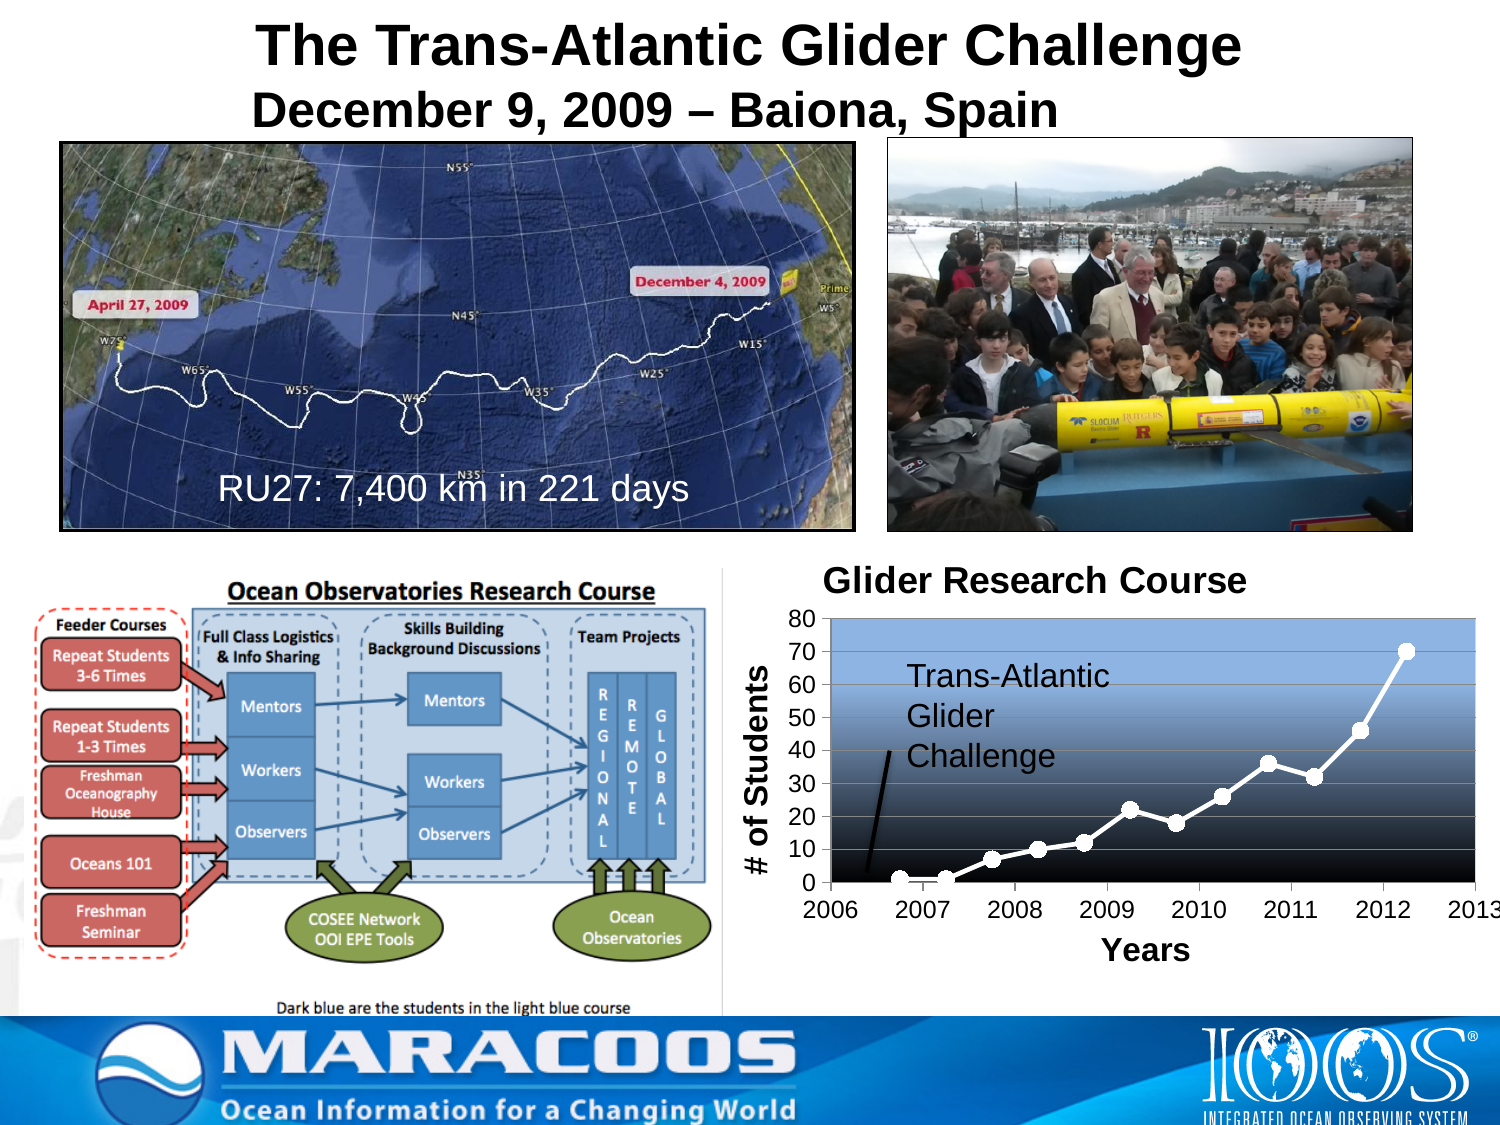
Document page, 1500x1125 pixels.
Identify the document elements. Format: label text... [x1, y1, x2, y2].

text_box The Trans-Atlantic Glider Challenge December 9, 2009 – Baiona, Spain [0, 0, 1500, 145]
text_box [0, 1016, 1500, 1125]
picture [0, 145, 1500, 1016]
picture [62, 143, 853, 530]
chart [724, 523, 1500, 978]
picture [856, 137, 1500, 523]
